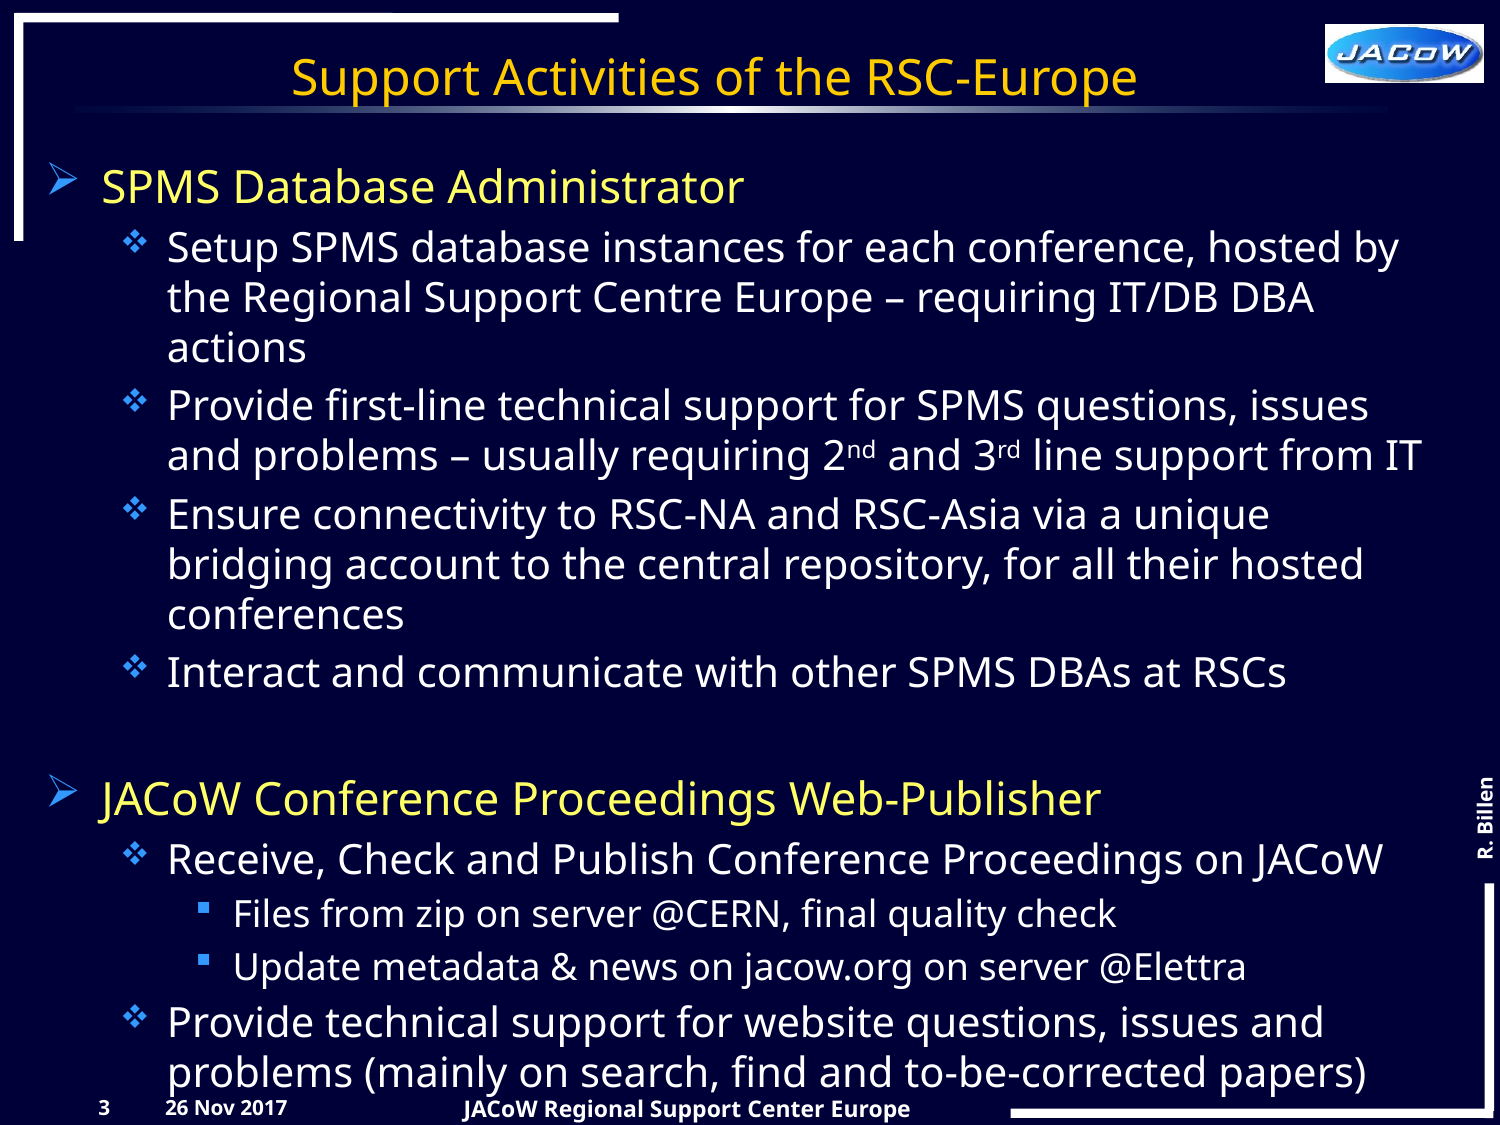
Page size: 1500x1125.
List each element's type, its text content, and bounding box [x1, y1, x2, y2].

slide_number 3 [37, 1087, 126, 1125]
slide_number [149, 1087, 351, 1125]
footer JACoW Regional Support Center Europe [362, 1087, 1013, 1125]
title Support Activities of the RSC-Europe [33, 37, 1397, 113]
list SPMS Database Administrator Setup SPMS database instances for each conference, hosted by the Regional Support Centre Europe – requiring IT/DB DBA actions Provide first-line technical support for SPMS questions, issues and problems – usually requiring 2nd and 3rd line support from IT Ensure connectivity to RSC-NA and RSC-Asia via a unique bridging account to the central repository, for all their hosted conferences Interact and communicate with other SPMS DBAs at RSCs JACoW Conference Proceedings Web-Publisher Receive, Check and Publish Conference Proceedings on JACoW Files from zip on server @CERN, final quality check Update metadata & news on jacow.org on server @Elettra Provide technical support for website questions, issues and problems (mainly on search, find and to-be-corrected papers) [37, 149, 1451, 1063]
picture [1325, 24, 1484, 83]
